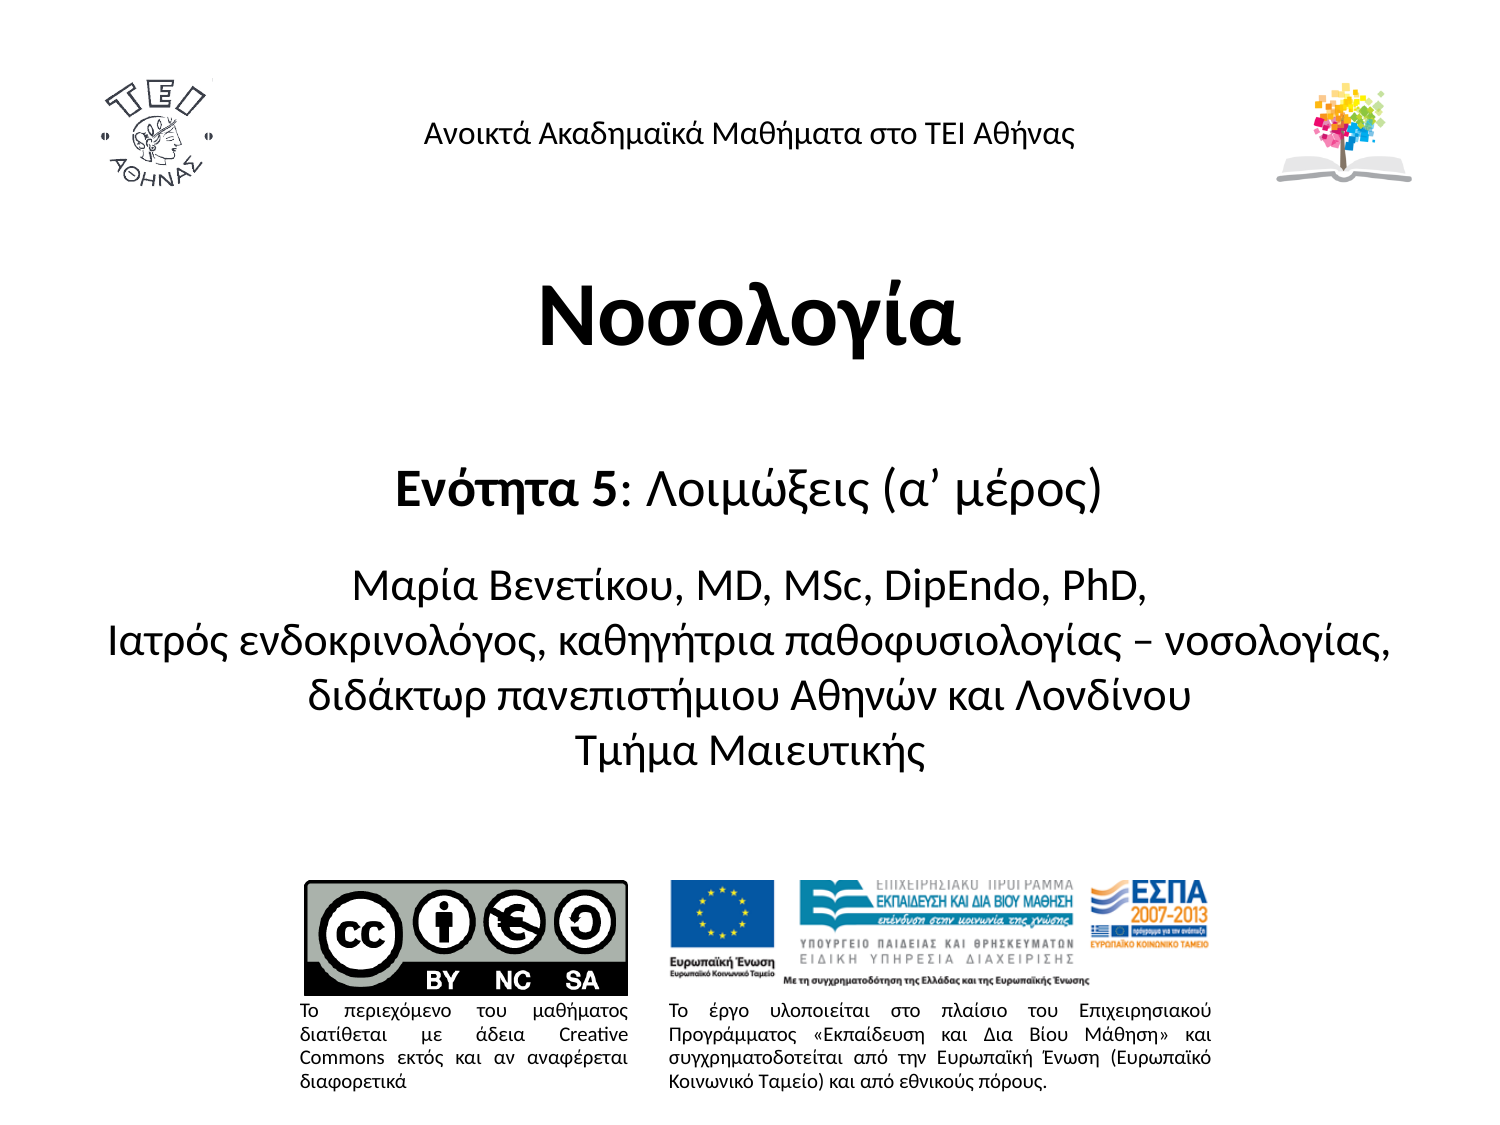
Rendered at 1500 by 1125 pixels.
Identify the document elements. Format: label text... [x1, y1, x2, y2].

table_header Το έργο υλοποιείται στο πλαίσιο του Επιχειρησιακού Προγράμματος «Εκπαίδευση και Δια Βίου Μάθηση» και συγχρηματοδοτείται από την Ευρωπαϊκή Ένωση (Ευρωπαϊκό Κοινωνικό Ταμείο) και από εθνικούς πόρους. [640, 999, 1223, 1125]
picture [1273, 77, 1414, 185]
table_header Το περιεχόμενο του μαθήματος διατίθεται με άδεια Creative Commons εκτός και αν αναφέρεται διαφορετικά [289, 999, 640, 1125]
picture [663, 880, 1214, 996]
text_box Ανοικτά Ακαδημαϊκά Μαθήματα στο ΤΕΙ Αθήνας [217, 103, 1268, 159]
title Νοσολογία [112, 219, 1388, 398]
picture [303, 880, 628, 996]
subtitle Ενότητα 5: Λοιμώξεις (α’ μέρος) Mαρία Bενετίκου, MD, MSc, DipEndo, PhD, Ιατρός ενδοκρινολόγος, καθηγήτρια παθοφυσιολογίας – νοσολογίας, διδάκτωρ πανεπιστήμιου Αθηνών και Λονδίνου Τμήμα Μαιευτικής [0, 444, 1500, 846]
picture [100, 77, 213, 193]
